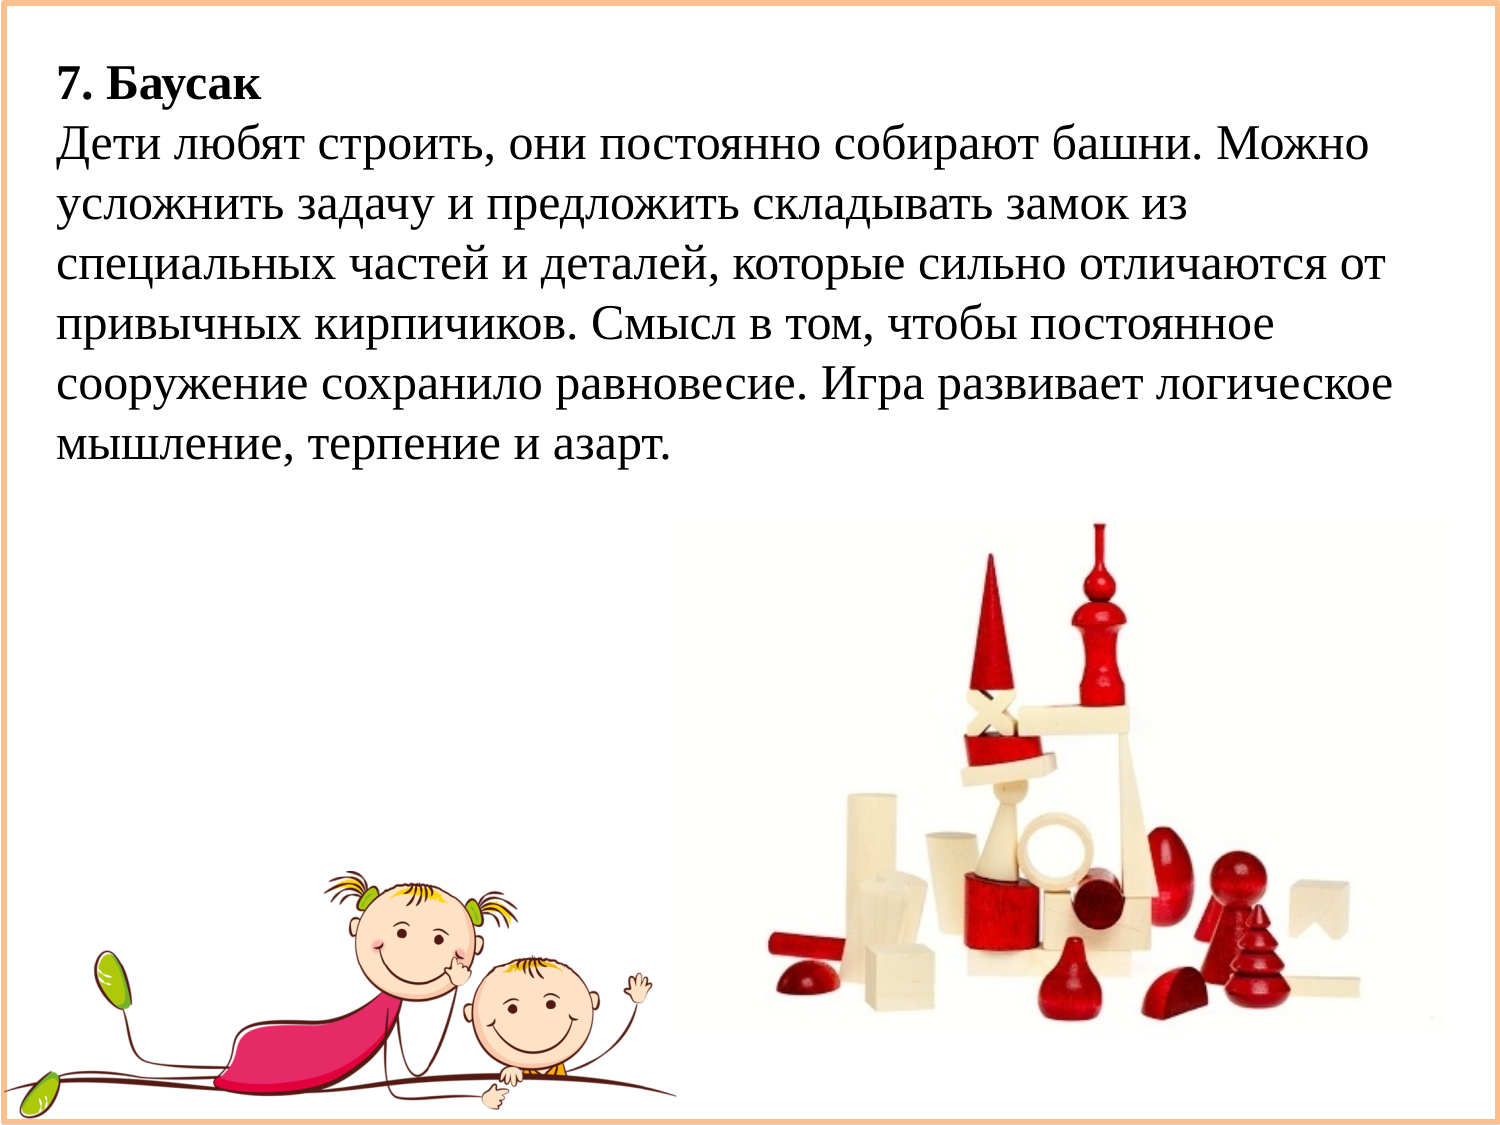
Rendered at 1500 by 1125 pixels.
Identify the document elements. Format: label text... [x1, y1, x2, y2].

text_box 7. Баусак Дети любят строить, они постоянно собирают башни. Можно усложнить задачу и предложить складывать замок из специальных частей и деталей, которые сильно отличаются от привычных кирпичиков. Смысл в том, чтобы постоянное сооружение сохранило равновесие. Игра развивает логическое мышление, терпение и азарт. [41, 42, 1447, 478]
picture [0, 0, 1500, 1125]
